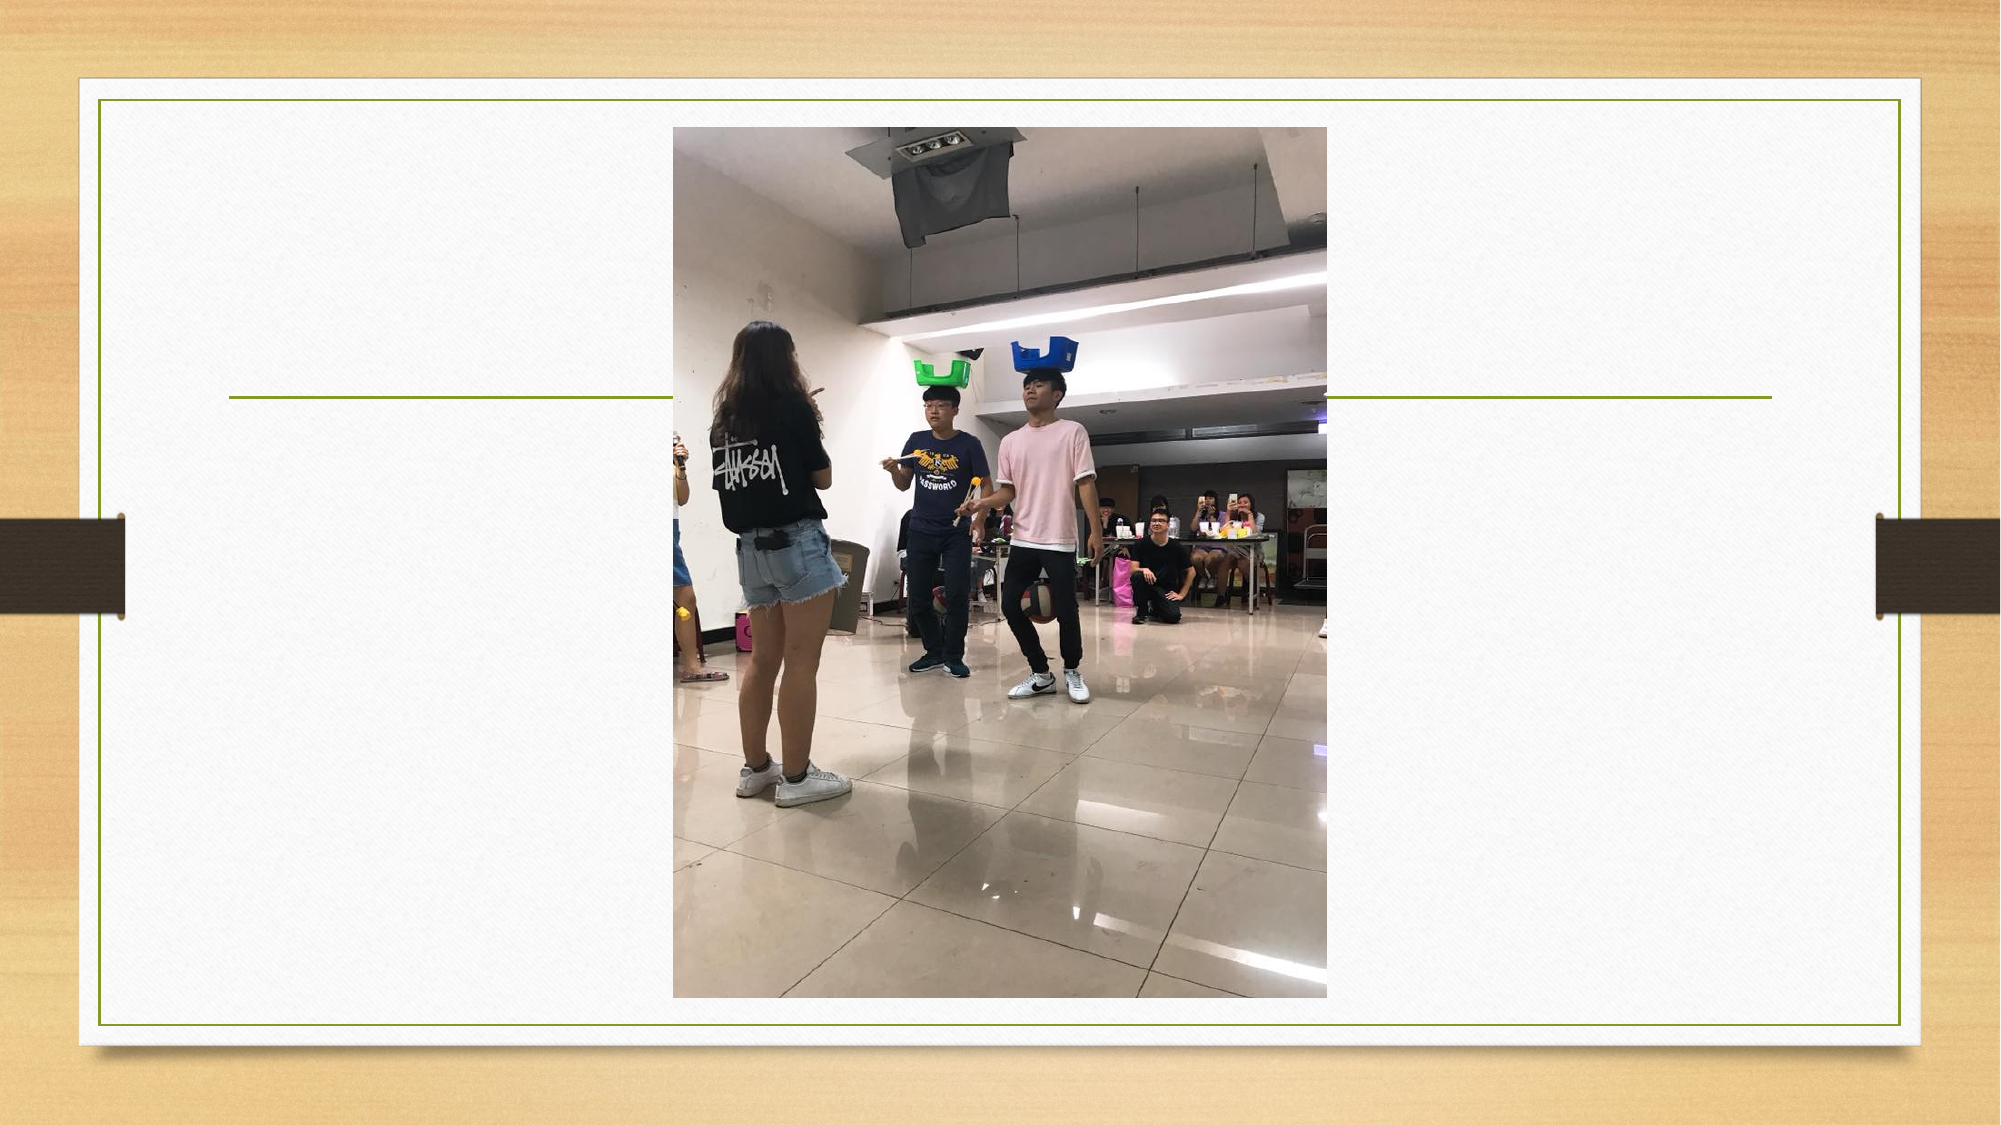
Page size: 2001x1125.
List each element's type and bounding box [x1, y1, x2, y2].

list [673, 127, 1327, 998]
picture [0, 0, 2001, 1125]
